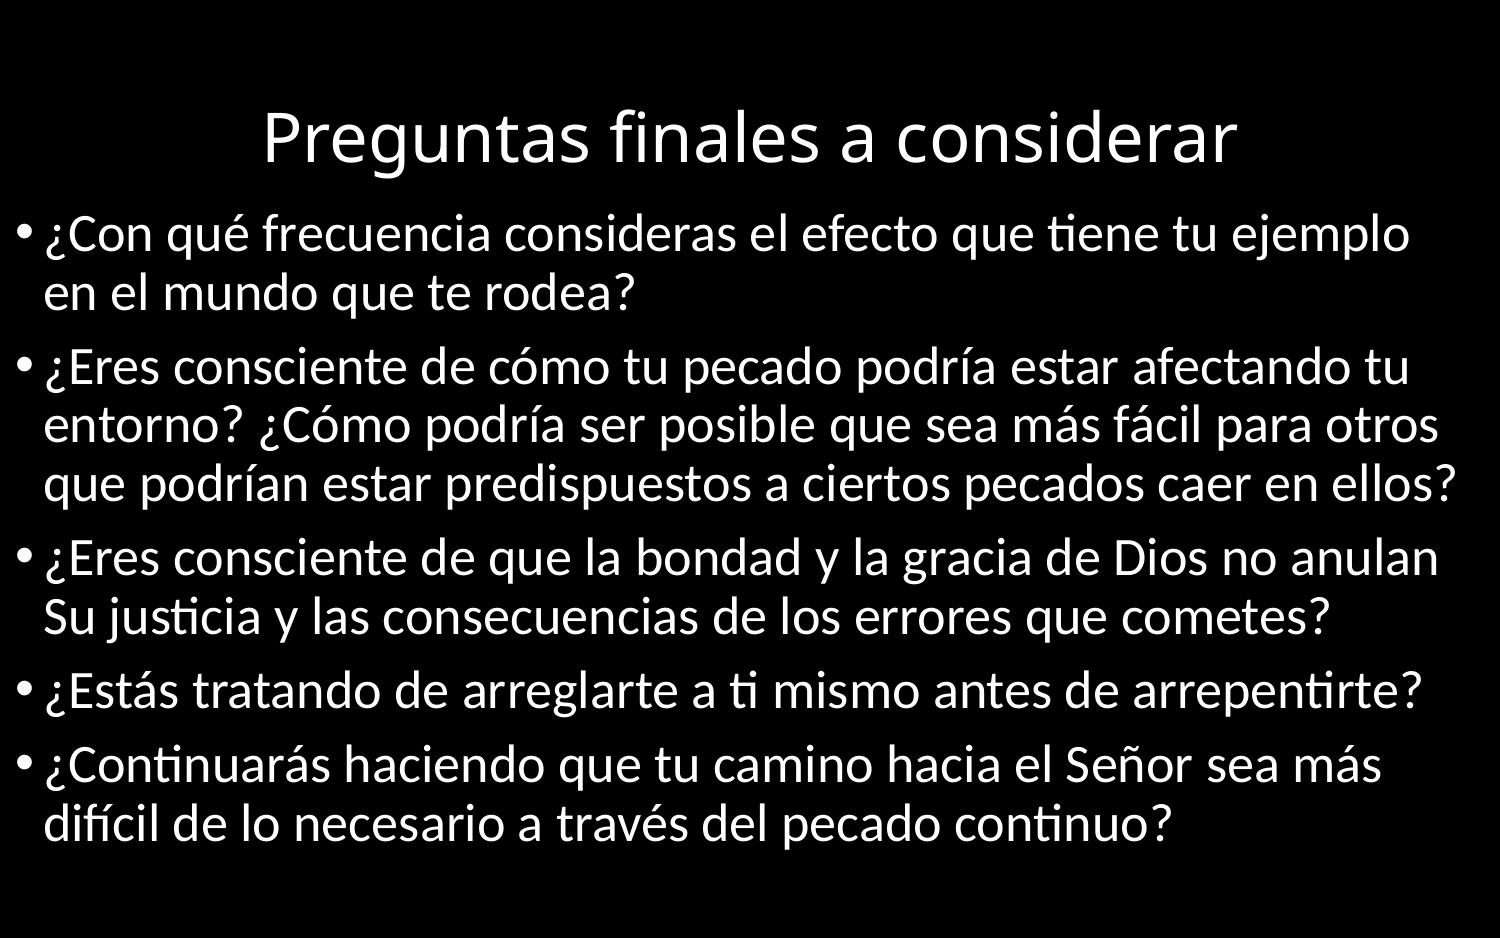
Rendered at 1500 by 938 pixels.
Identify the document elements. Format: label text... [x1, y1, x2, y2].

list ¿Con qué frecuencia consideras el efecto que tiene tu ejemplo en el mundo que te rodea? ¿Eres consciente de cómo tu pecado podría estar afectando tu entorno? ¿Cómo podría ser posible que sea más fácil para otros que podrían estar predispuestos a ciertos pecados caer en ellos? ¿Eres consciente de que la bondad y la gracia de Dios no anulan Su justicia y las consecuencias de los errores que cometes? ¿Estás tratando de arreglarte a ti mismo antes de arrepentirte? ¿Continuarás haciendo que tu camino hacia el Señor sea más difícil de lo necesario a través del pecado continuo? [0, 197, 1483, 912]
title Preguntas finales a considerar [103, 49, 1397, 197]
